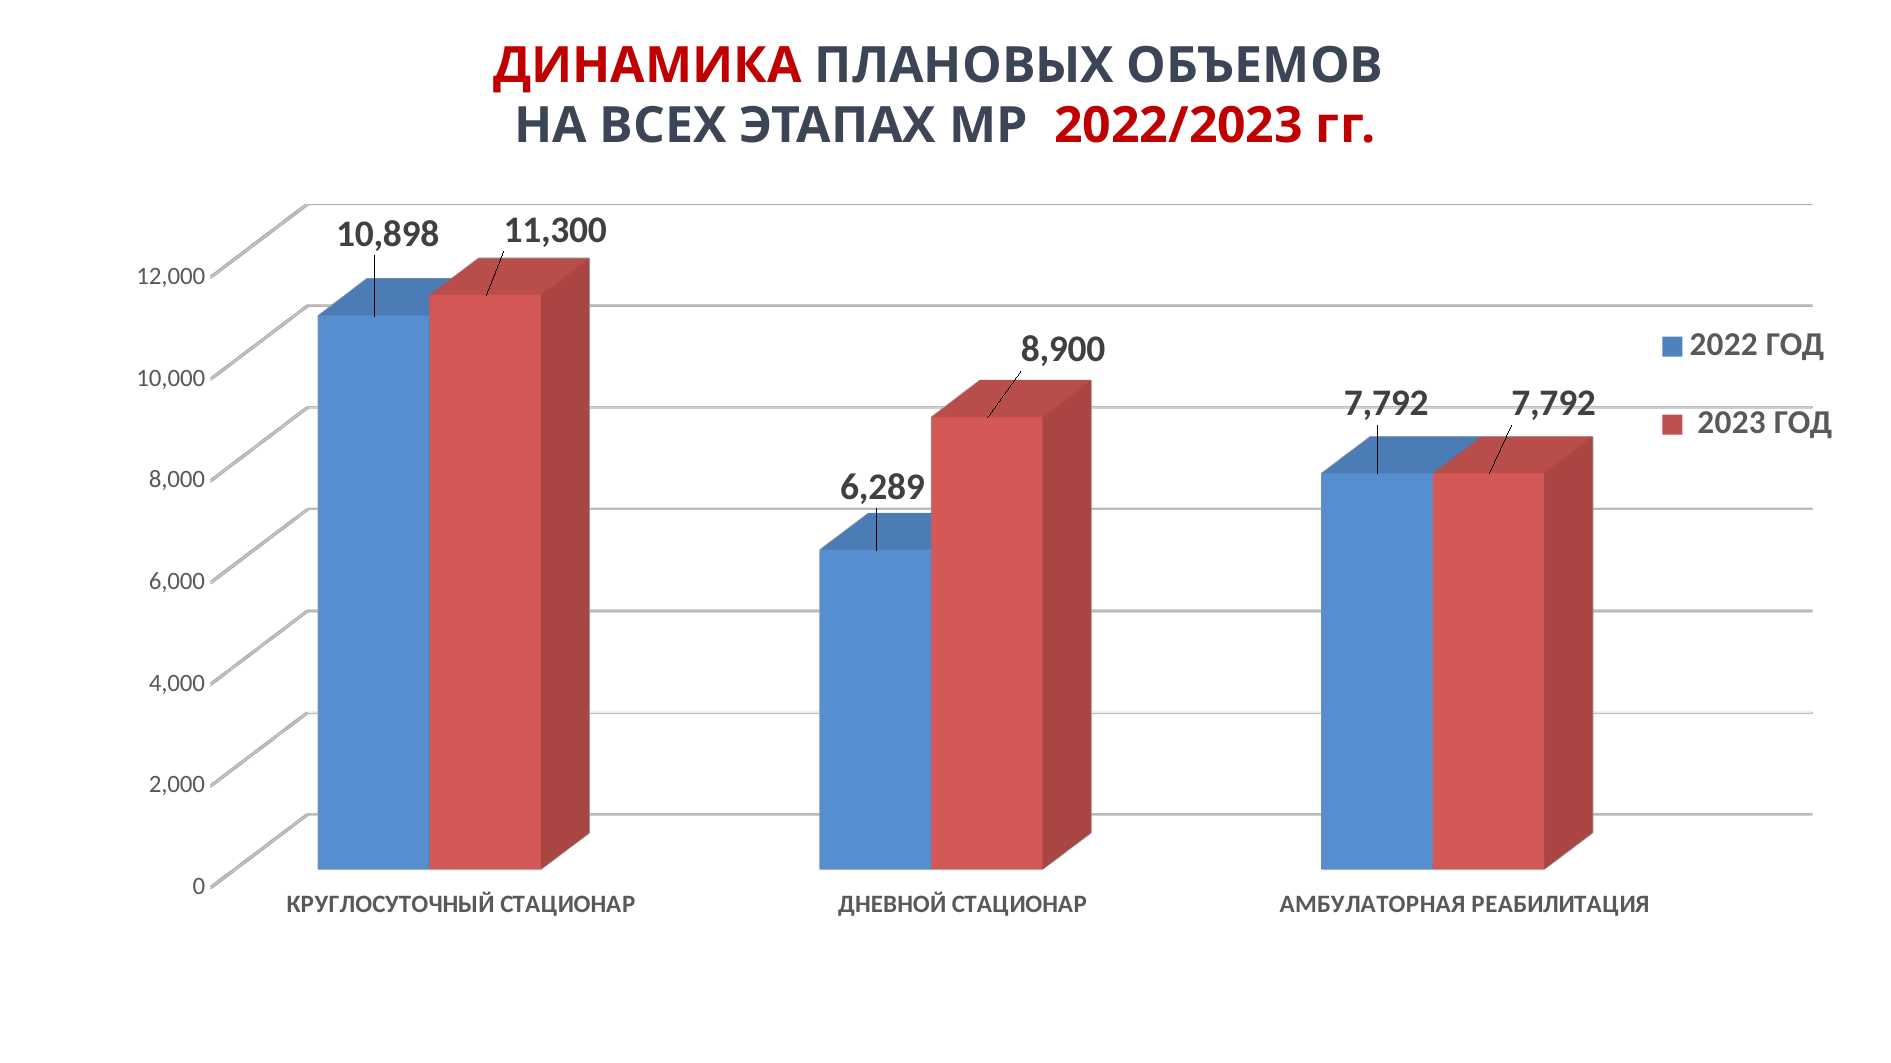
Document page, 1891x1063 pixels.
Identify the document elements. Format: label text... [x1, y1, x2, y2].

title ДИНАМИКА ПЛАНОВЫХ ОБЪЕМОВ НА ВСЕХ ЭТАПАХ МР 2022/2023 гг. [94, 0, 1796, 188]
chart [94, 188, 1855, 993]
